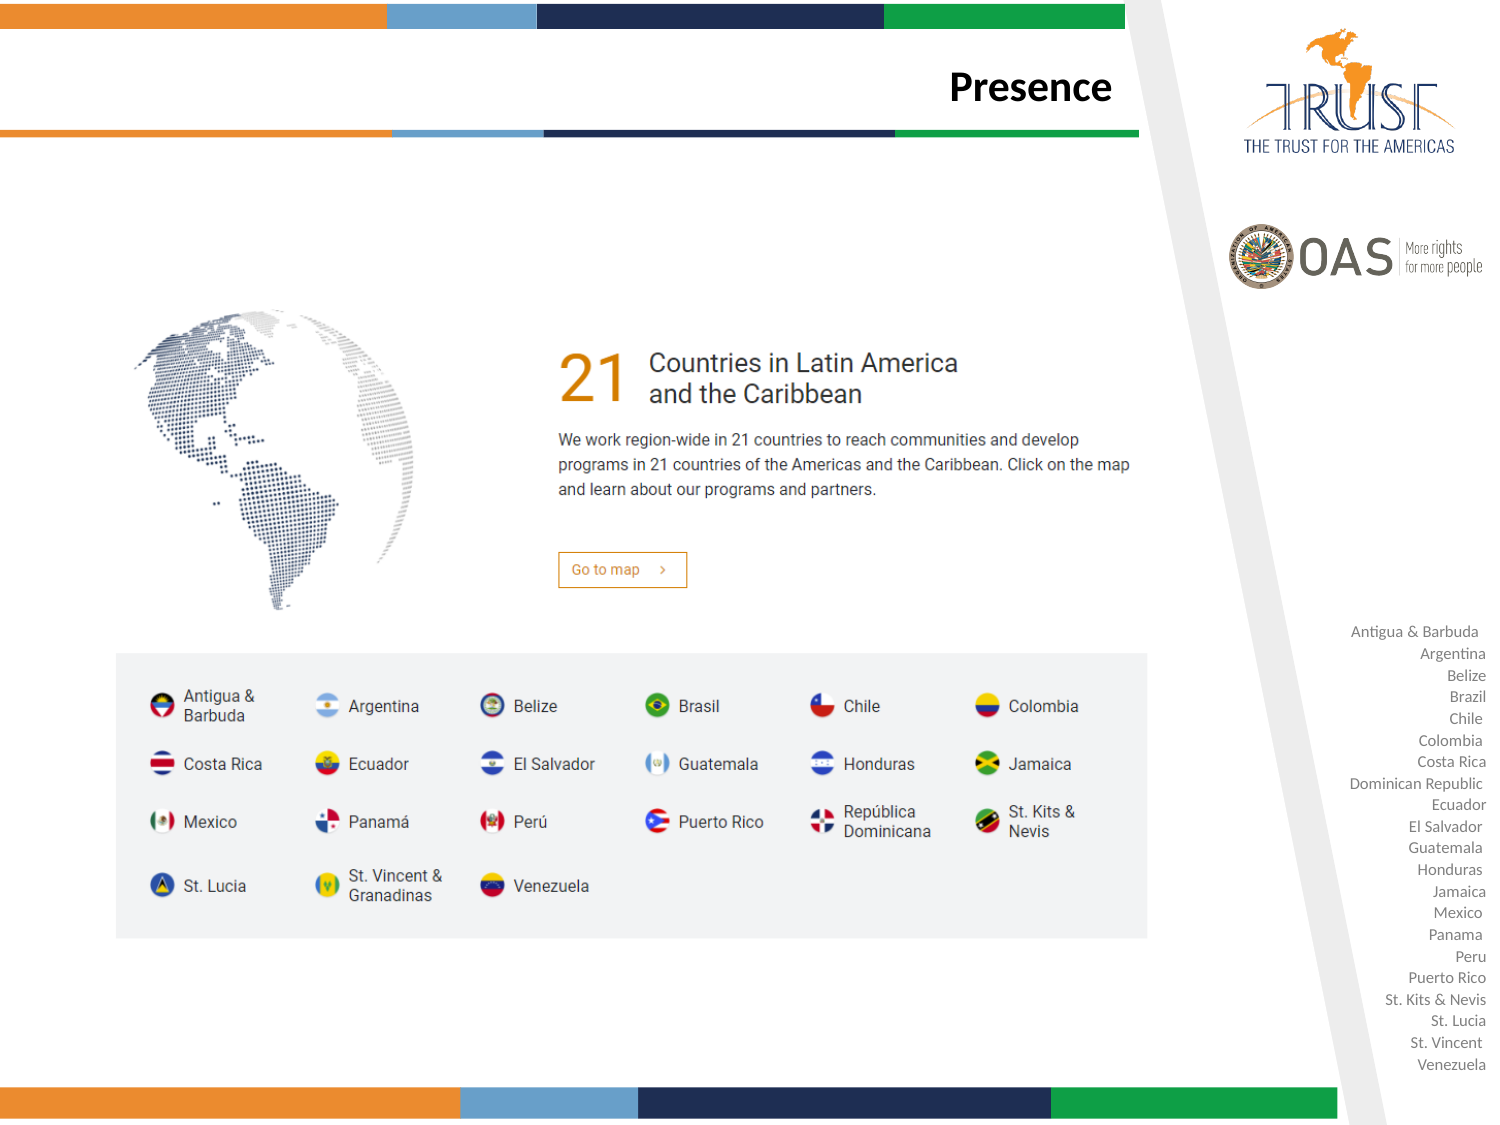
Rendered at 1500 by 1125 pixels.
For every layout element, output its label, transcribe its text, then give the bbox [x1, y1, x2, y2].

picture [49, 274, 1170, 957]
picture [1229, 224, 1482, 289]
picture [1244, 28, 1456, 153]
text_box Presence [0, 56, 1113, 110]
